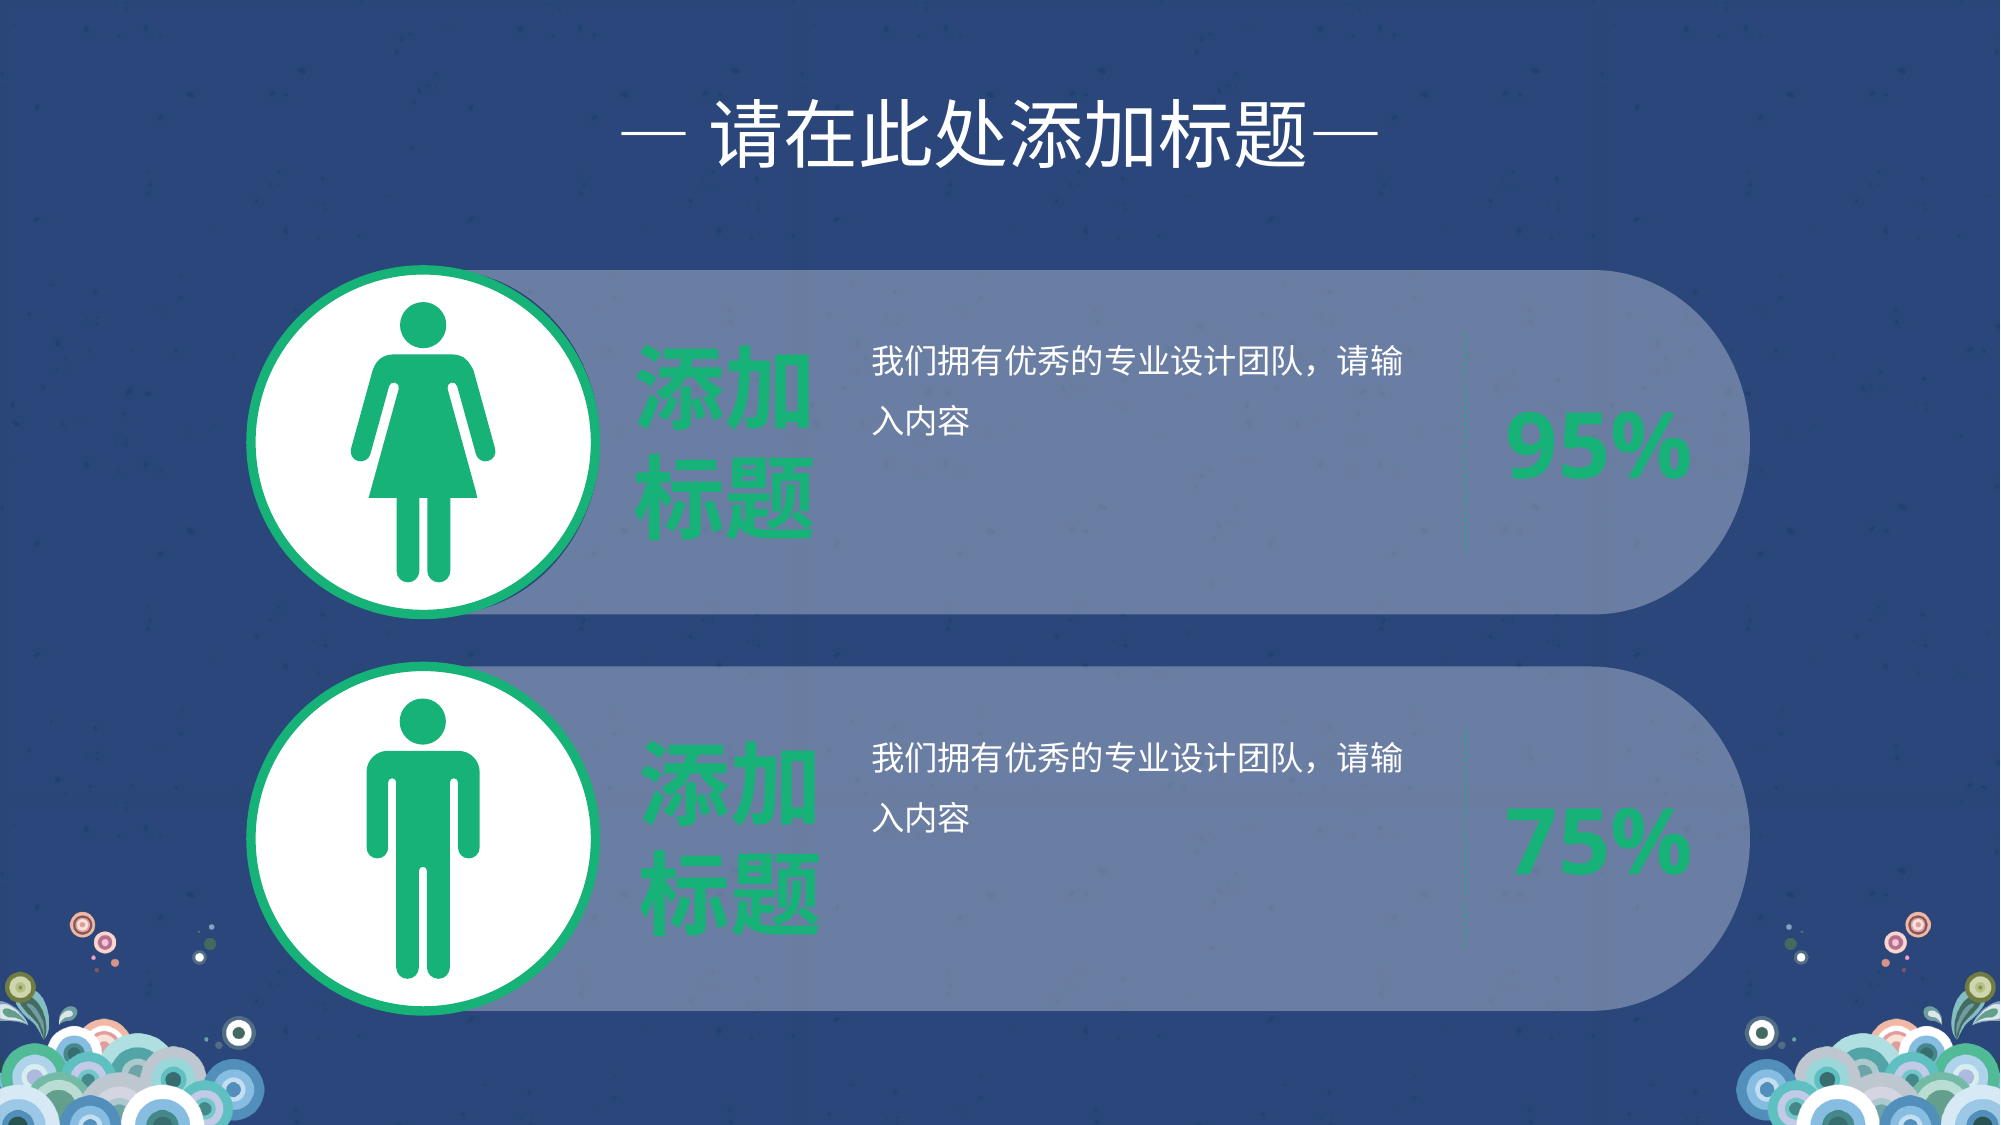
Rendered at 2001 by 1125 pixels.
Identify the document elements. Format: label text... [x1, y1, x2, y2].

text_box [463, 665, 1741, 1012]
text_box 我们拥有优秀的专业设计团队，请输入内容 [856, 709, 1419, 845]
list —请在此处添加标题— [362, 88, 1638, 177]
picture [0, 858, 267, 1125]
picture [1733, 0, 2001, 1125]
text_box 75% [1491, 775, 1744, 901]
text_box [1744, 390, 1752, 494]
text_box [250, 269, 596, 615]
text_box [1744, 787, 1752, 890]
text_box 添加标题 [618, 323, 847, 559]
text_box 我们拥有优秀的专业设计团队，请输入内容 [856, 313, 1419, 448]
text_box 添加标题 [624, 720, 853, 955]
text_box 95% [1491, 379, 1744, 504]
text_box [462, 269, 1741, 616]
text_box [250, 666, 596, 1011]
